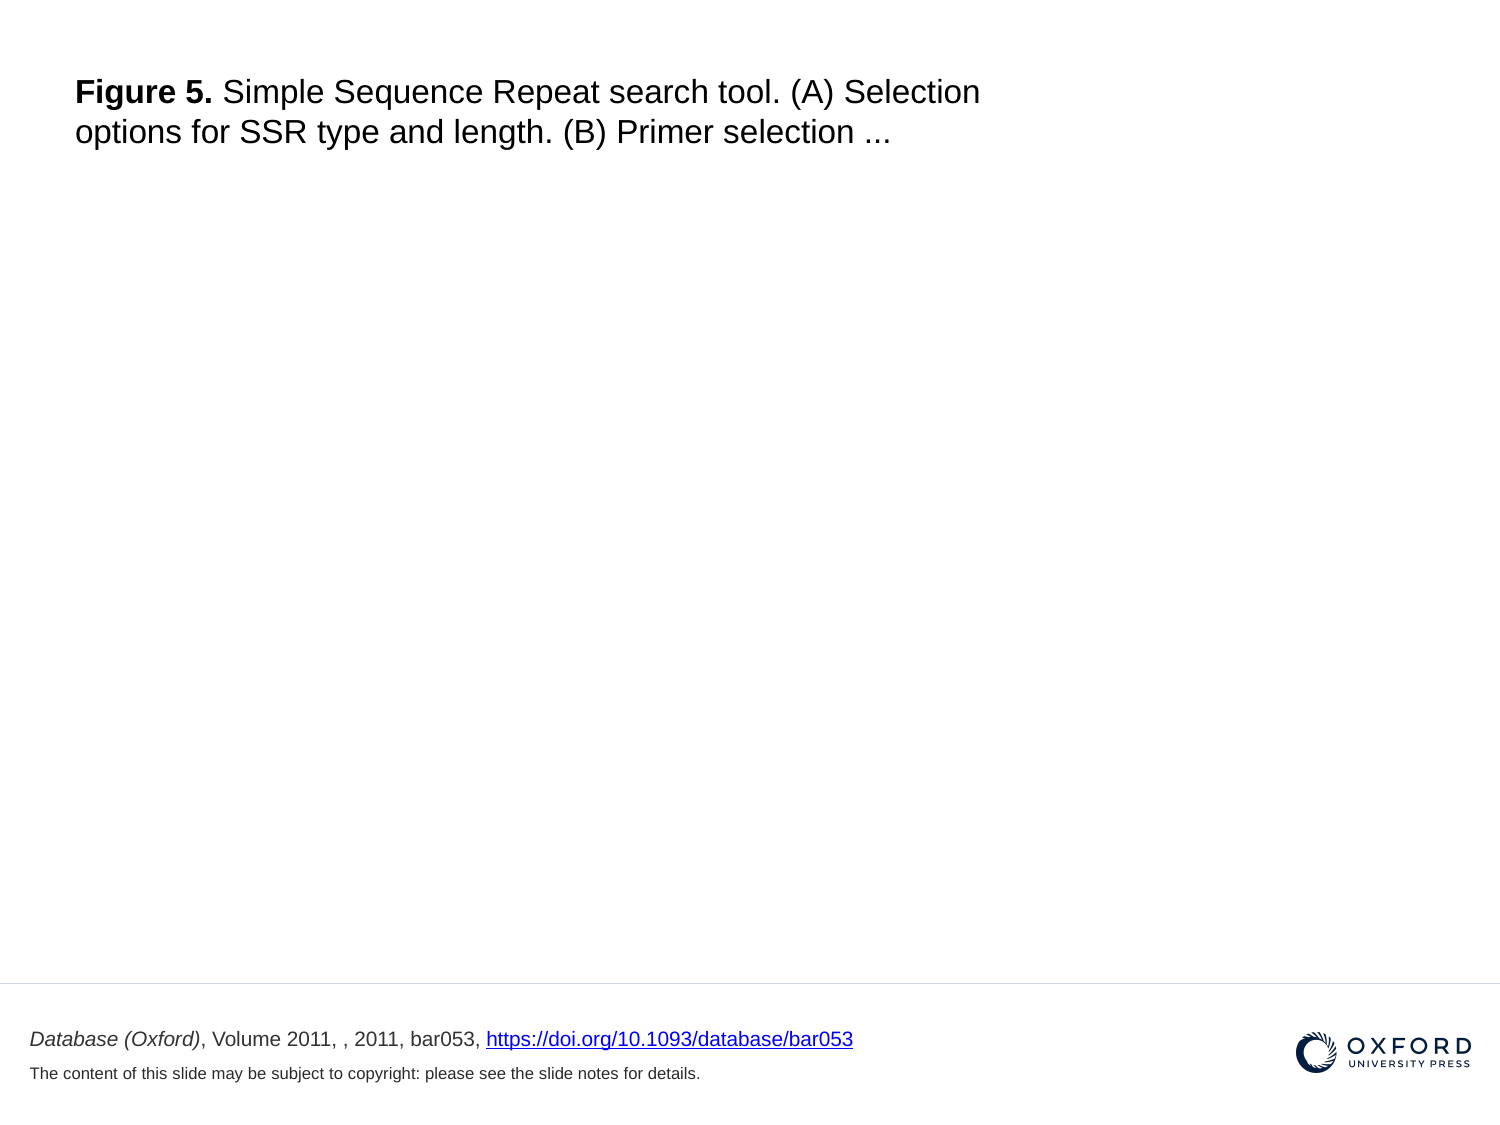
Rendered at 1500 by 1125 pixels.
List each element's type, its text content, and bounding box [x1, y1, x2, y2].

footer Database (Oxford), Volume 2011, , 2011, bar053, https://doi.org/10.1093/database/bar053 The content of this slide may be subject to copyright: please see the slide notes for details. [0, 983, 1260, 1125]
title Figure 5. Simple Sequence Repeat search tool. (A) Selection options for SSR type and length. (B) Primer selection ... [75, 69, 1078, 171]
picture [1296, 1032, 1471, 1073]
